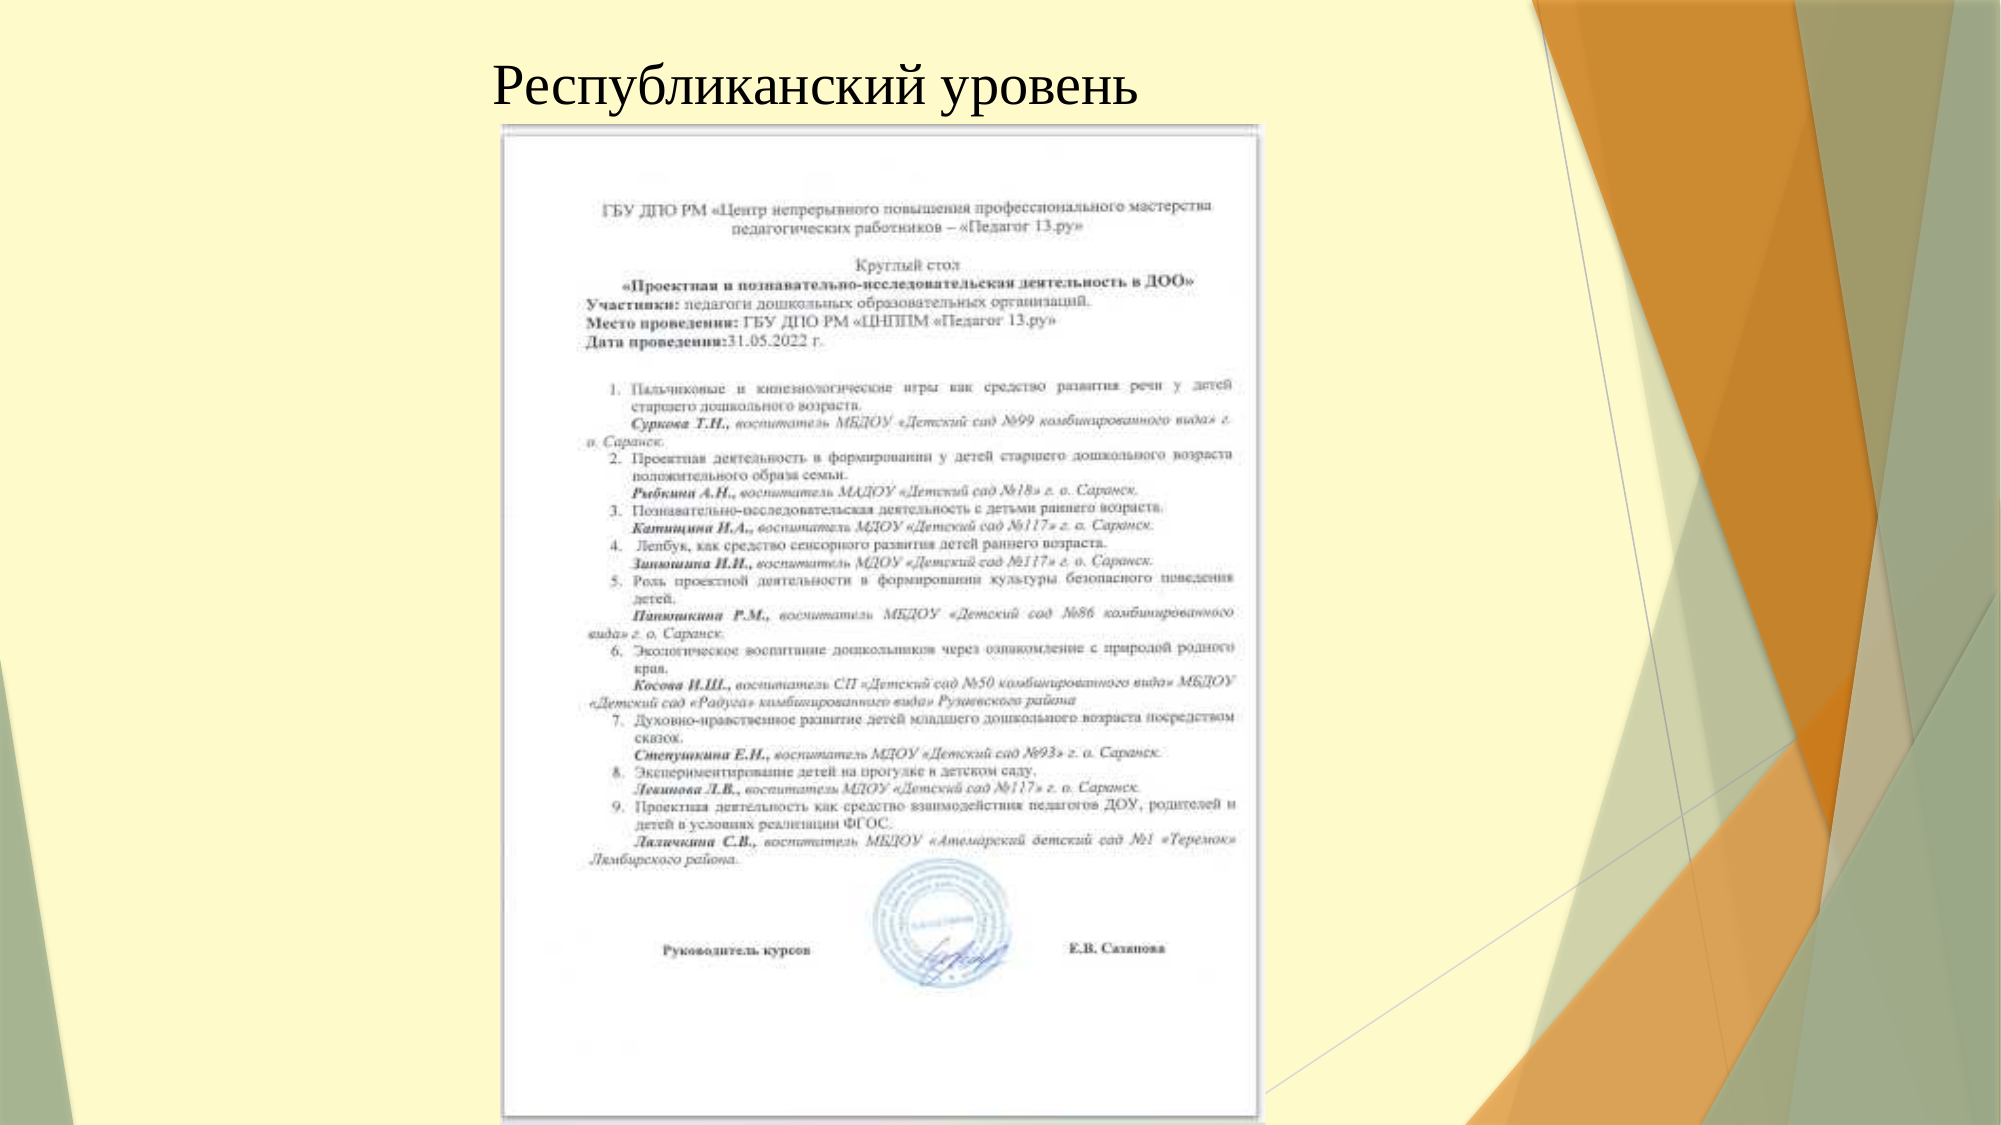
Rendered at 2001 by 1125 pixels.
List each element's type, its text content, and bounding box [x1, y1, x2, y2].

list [499, 124, 1266, 1125]
title Республиканский уровень [111, 39, 1522, 317]
